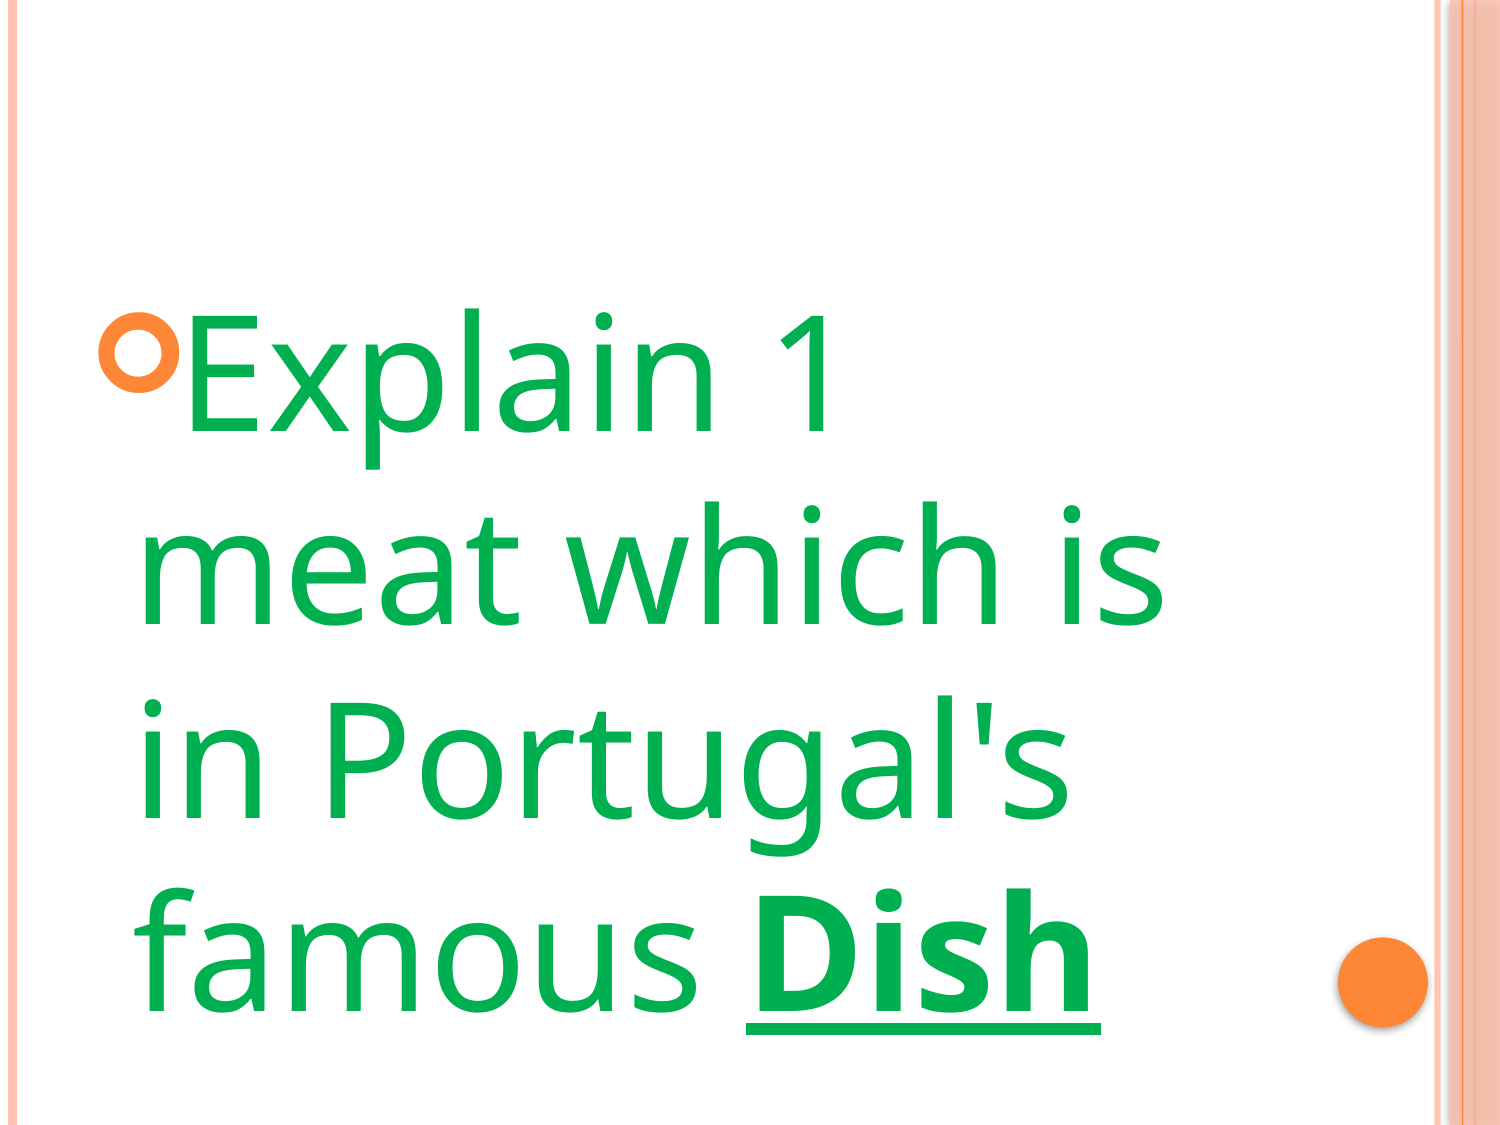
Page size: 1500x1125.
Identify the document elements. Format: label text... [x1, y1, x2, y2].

list Explain 1 meat which is in Portugal's famous Dish [75, 262, 1300, 1062]
